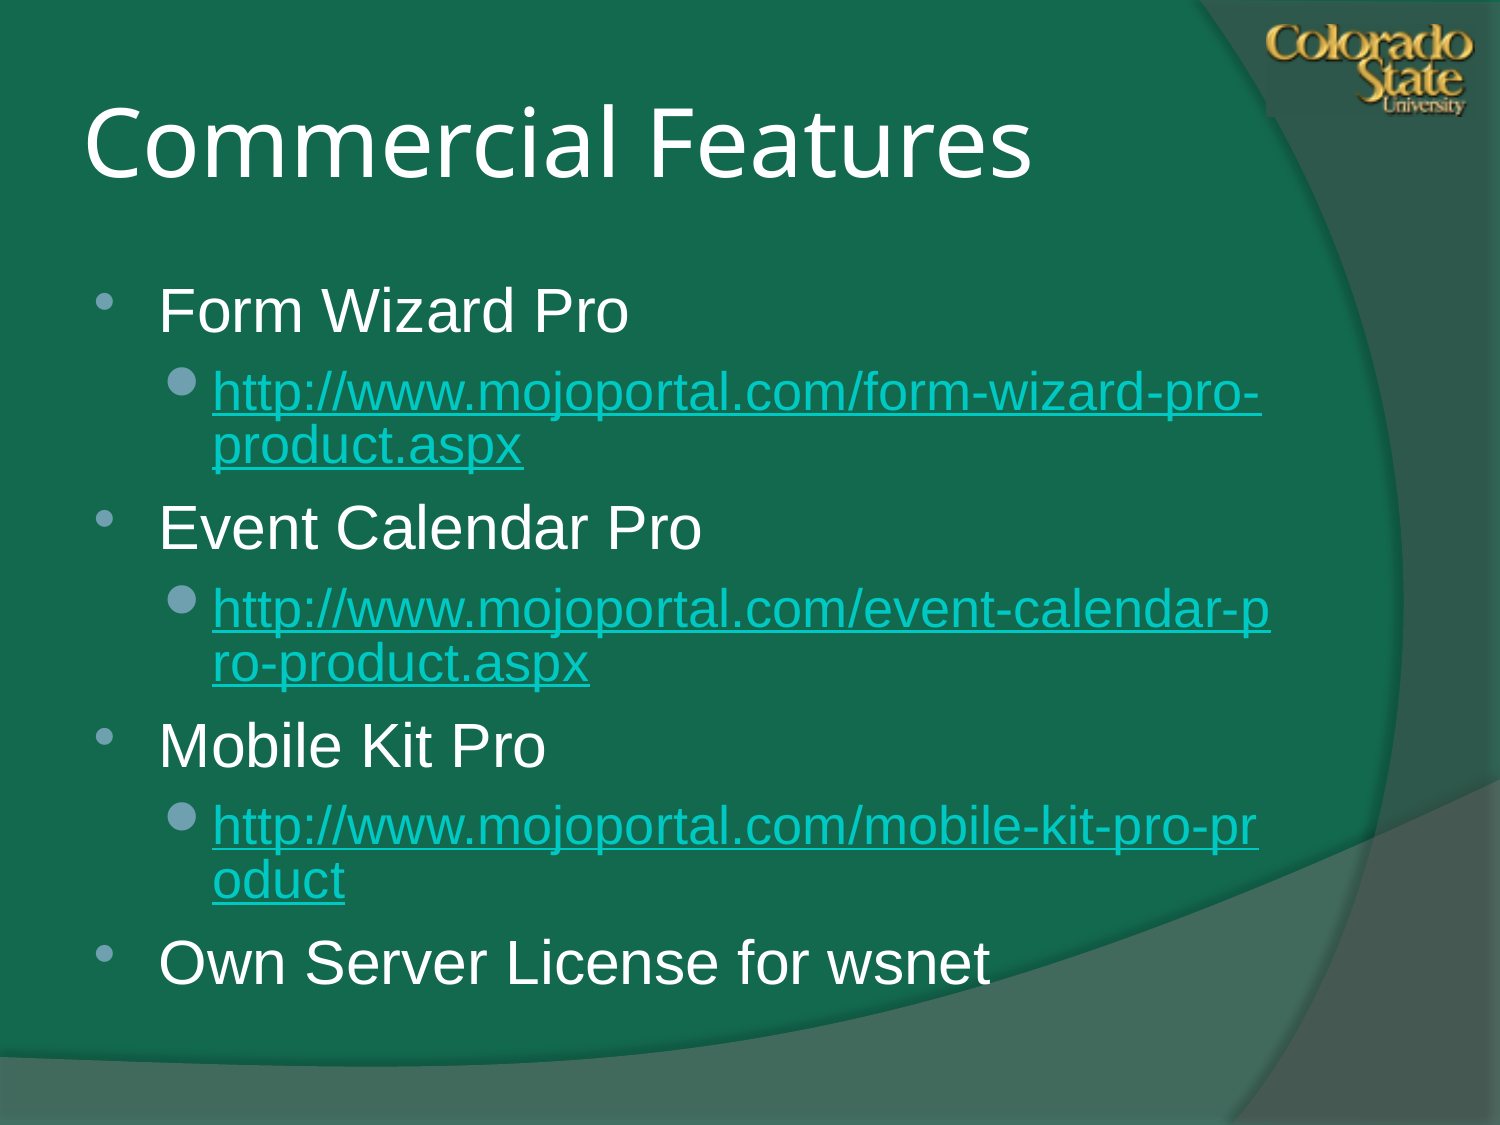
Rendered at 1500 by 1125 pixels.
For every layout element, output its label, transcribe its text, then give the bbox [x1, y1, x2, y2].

list Form Wizard Pro http://www.mojoportal.com/form-wizard-pro-product.aspx Event Calendar Pro http://www.mojoportal.com/event-calendar-pro-product.aspx Mobile Kit Pro http://www.mojoportal.com/mobile-kit-pro-product Own Server License for wsnet [75, 262, 1300, 1005]
picture [1266, 24, 1475, 117]
title Commercial Features [75, 45, 1300, 233]
